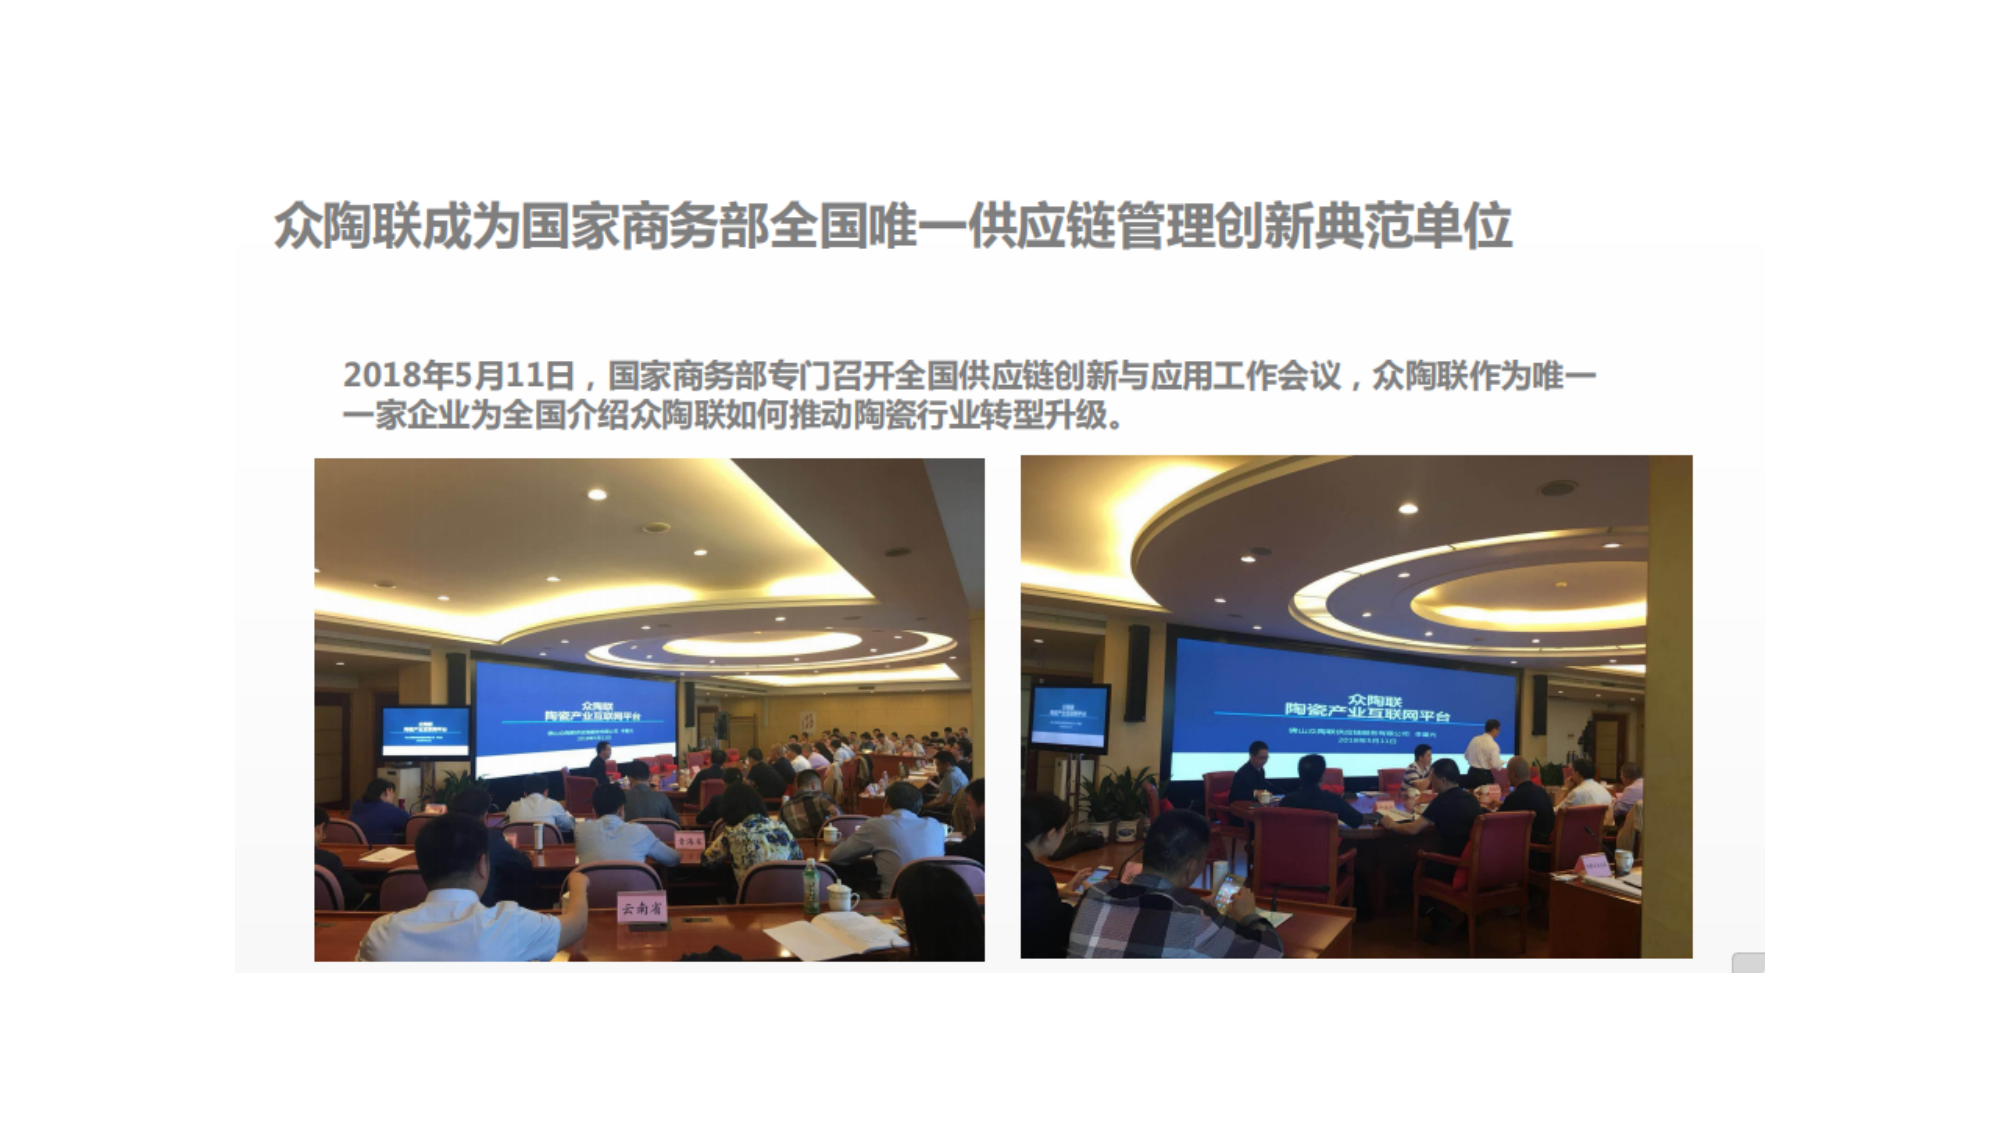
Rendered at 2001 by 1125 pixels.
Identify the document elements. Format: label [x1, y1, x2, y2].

picture [235, 152, 1765, 973]
